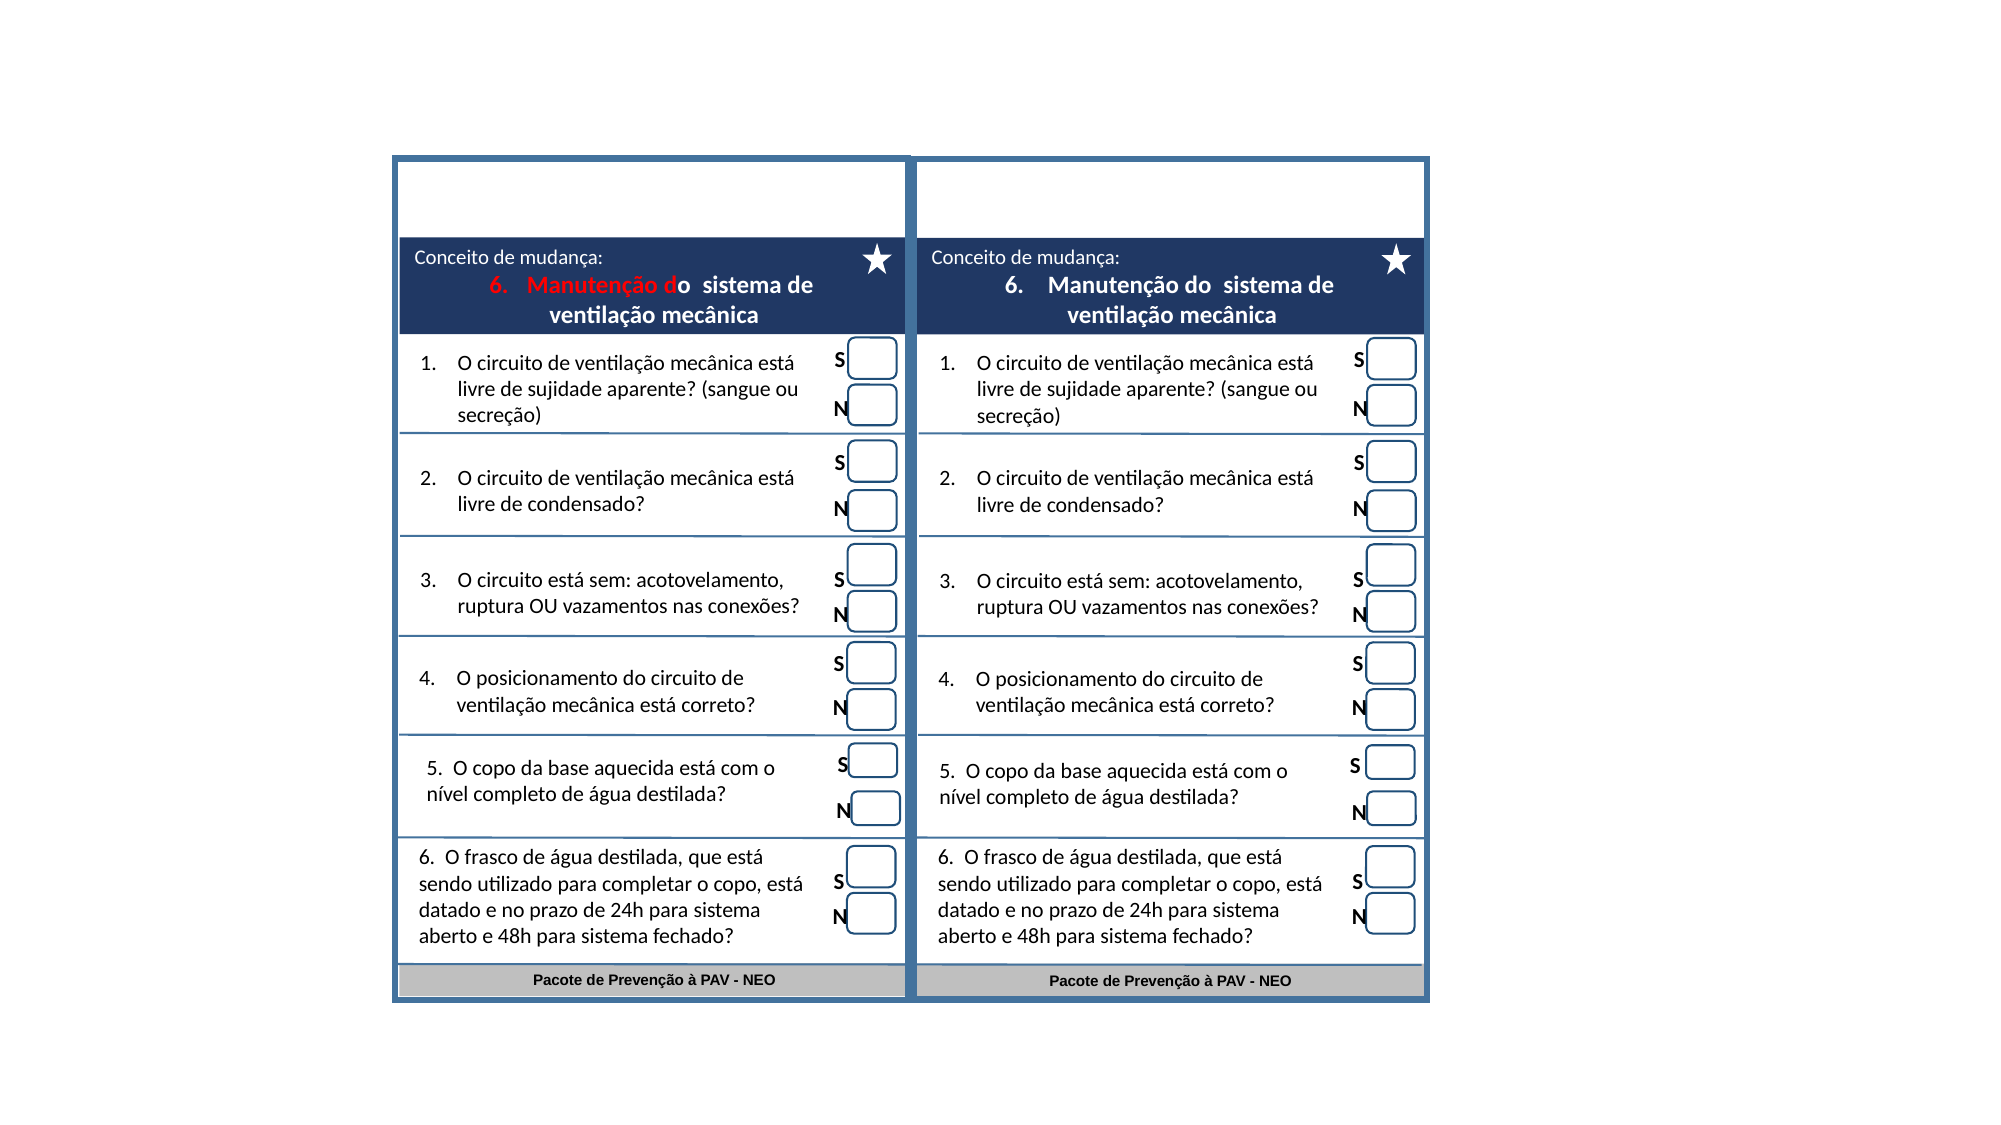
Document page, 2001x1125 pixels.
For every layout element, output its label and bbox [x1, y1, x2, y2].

text_box [394, 158, 909, 1000]
text_box [913, 159, 1929, 1000]
